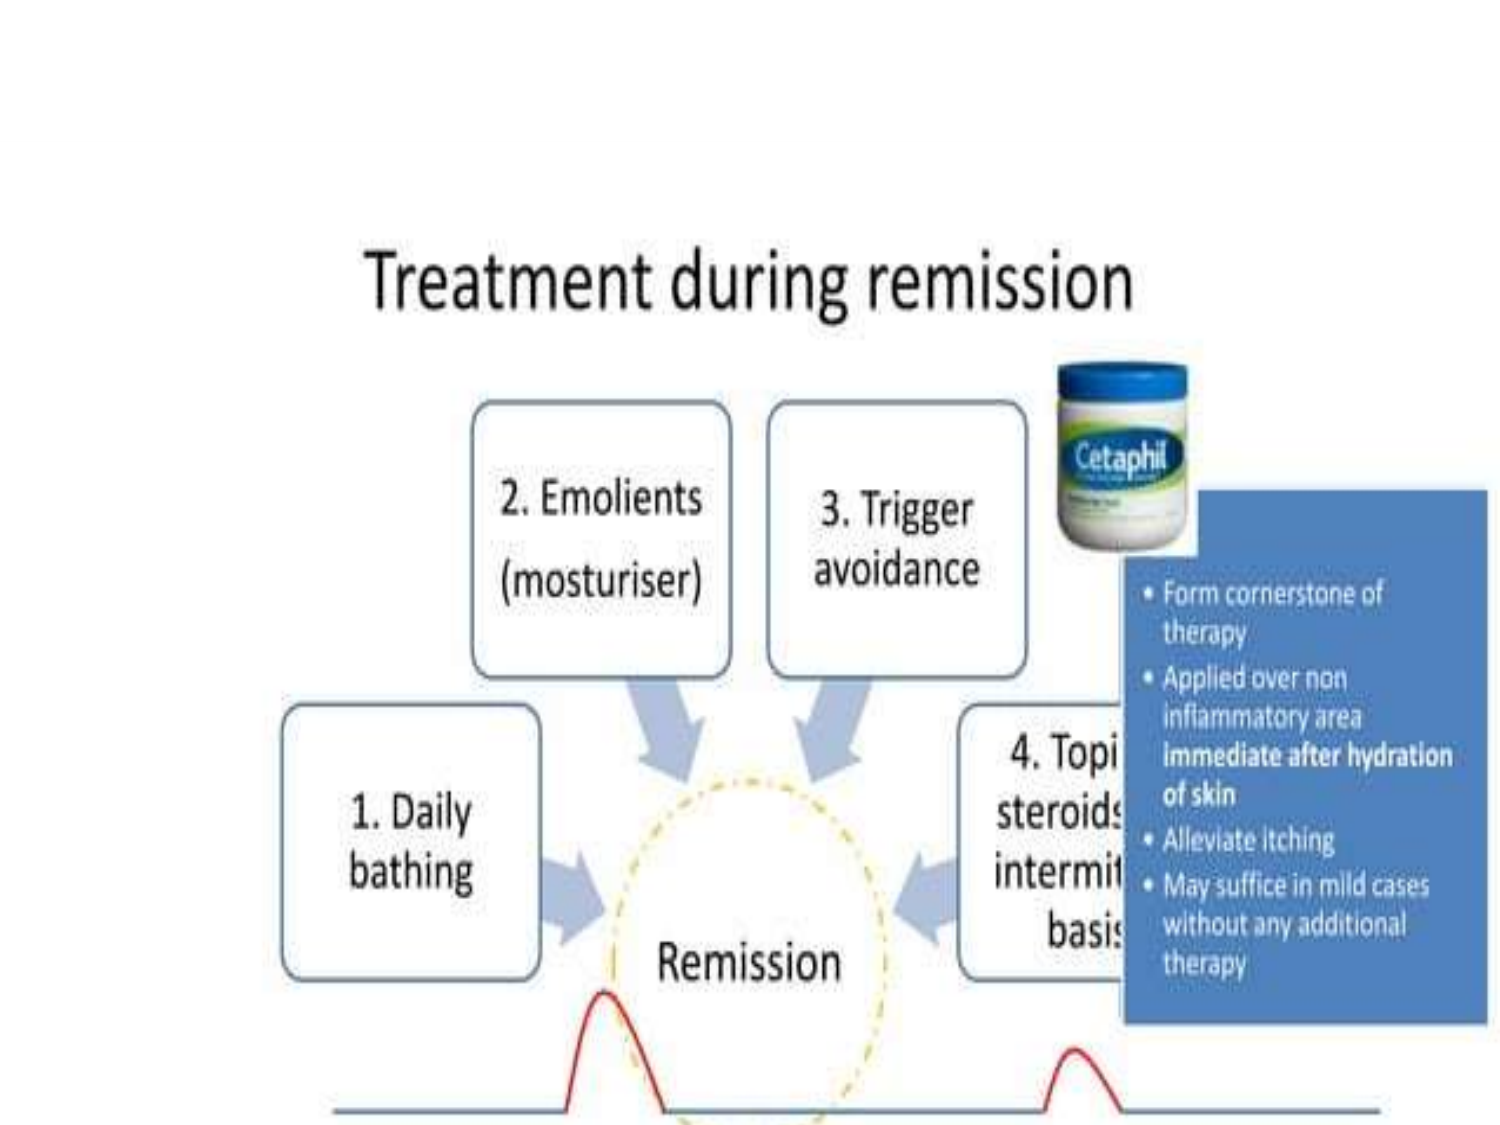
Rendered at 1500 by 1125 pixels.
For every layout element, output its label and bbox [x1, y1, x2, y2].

picture [0, 139, 1500, 1125]
